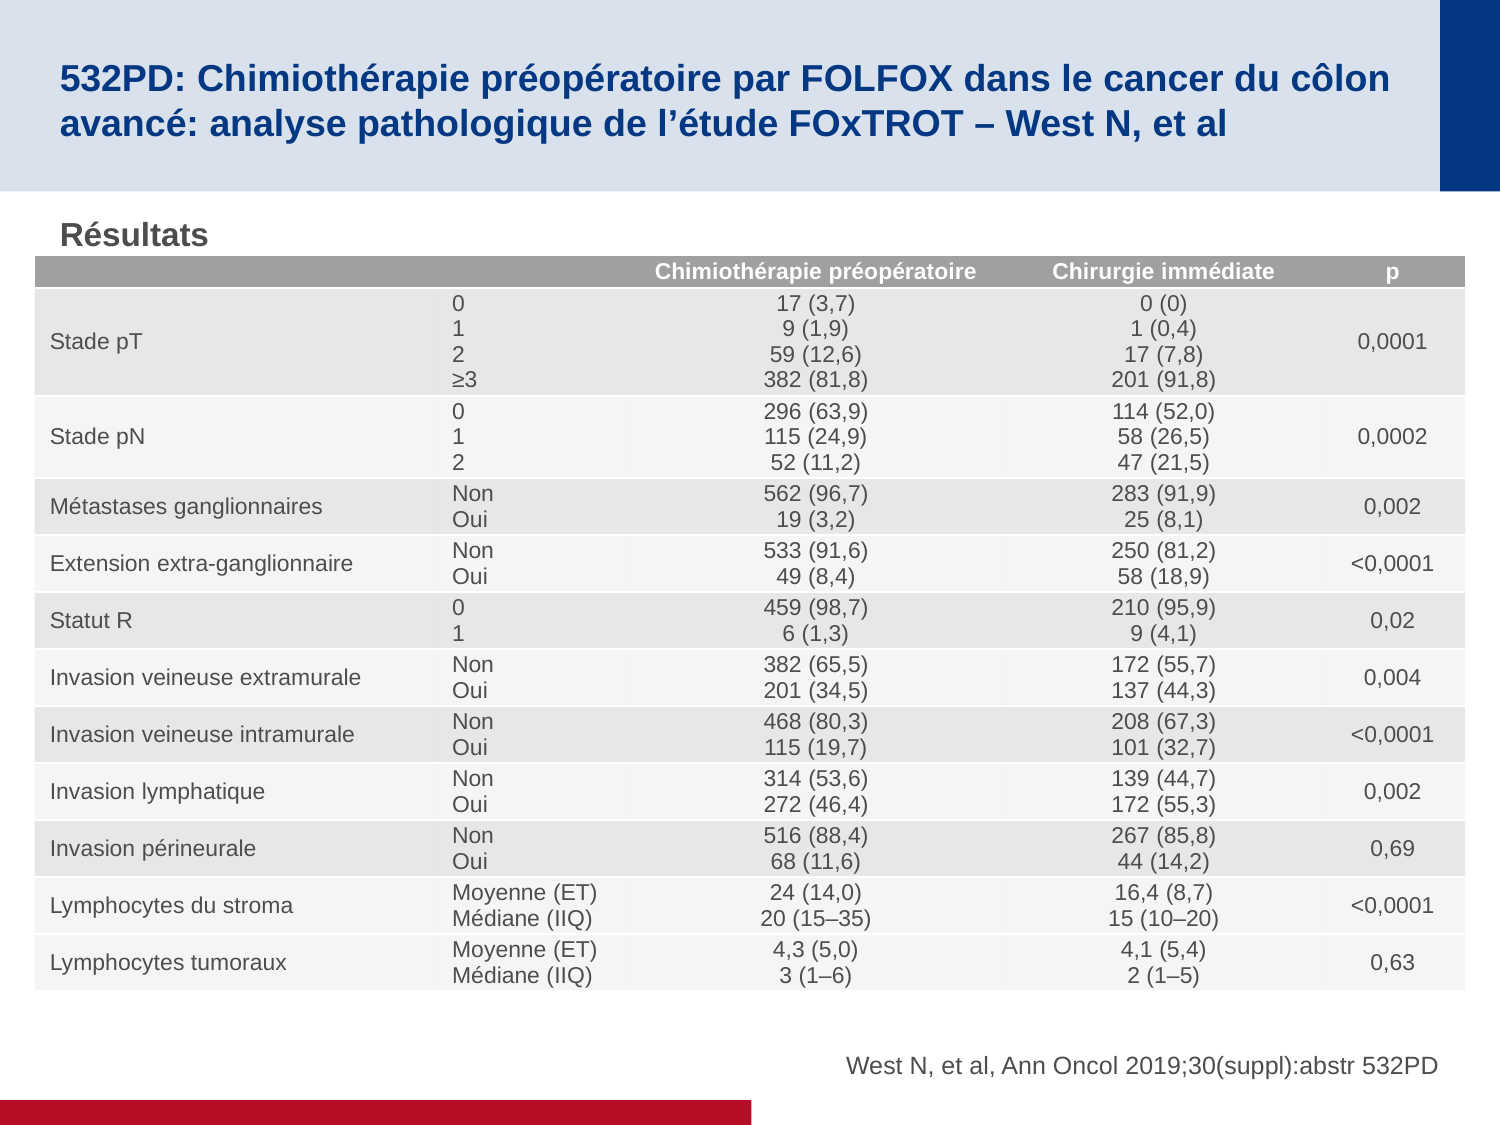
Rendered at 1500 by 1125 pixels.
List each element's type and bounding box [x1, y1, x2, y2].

table_cell [35, 479, 1465, 534]
list [762, 999, 1441, 1080]
table_cell [35, 878, 1465, 933]
list [59, 205, 1441, 256]
table_cell [35, 935, 1465, 990]
table_cell [35, 536, 1465, 591]
table_cell [35, 821, 1465, 876]
table_cell [35, 650, 1465, 705]
table_cell [35, 764, 1465, 819]
table_cell [35, 289, 1465, 395]
table_header [35, 256, 1465, 287]
table_cell [35, 397, 1465, 477]
table_cell [35, 593, 1465, 648]
title [59, 29, 1412, 162]
table_cell [35, 707, 1465, 762]
